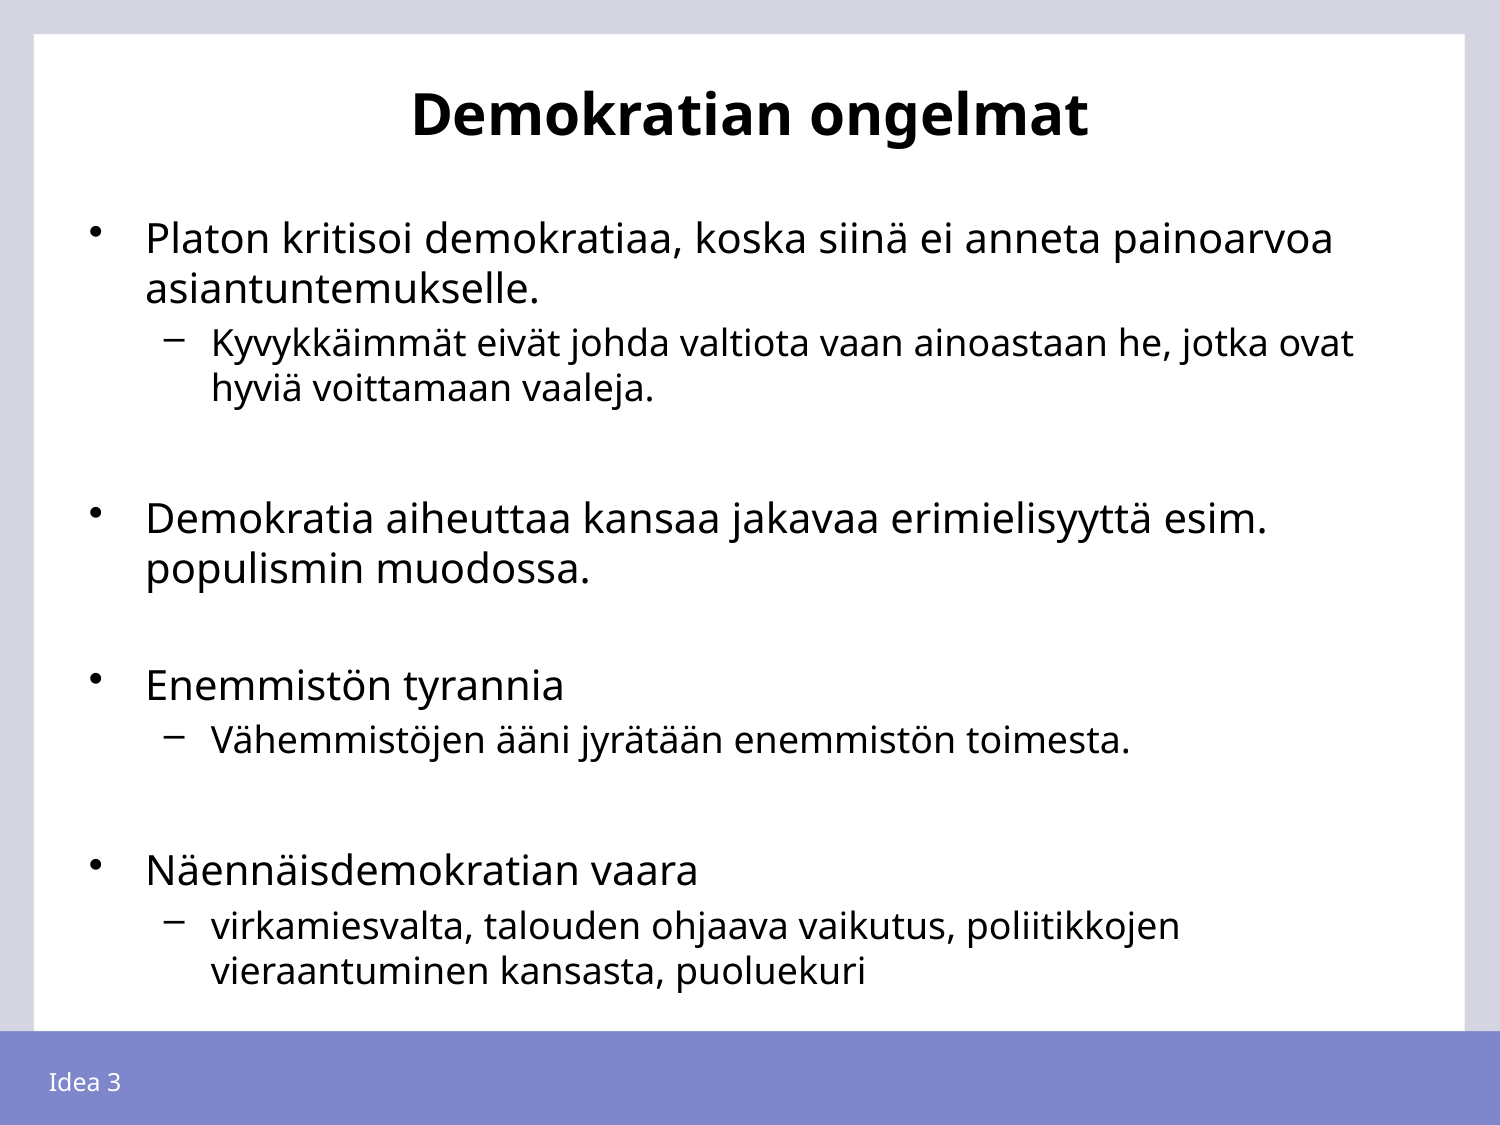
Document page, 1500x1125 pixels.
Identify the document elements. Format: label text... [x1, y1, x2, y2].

list Platon kritisoi demokratiaa, koska siinä ei anneta painoarvoa asiantuntemukselle. Kyvykkäimmät eivät johda valtiota vaan ainoastaan he, jotka ovat hyviä voittamaan vaaleja. Demokratia aiheuttaa kansaa jakavaa erimielisyyttä esim. populismin muodossa. Enemmistön tyrannia Vähemmistöjen ääni jyrätään enemmistön toimesta. Näennäisdemokratian vaara virkamiesvalta, talouden ohjaava vaikutus, poliitikkojen vieraantuminen kansasta, puoluekuri [73, 204, 1438, 1000]
picture [0, 0, 1500, 1125]
title Demokratian ongelmat [112, 37, 1388, 188]
